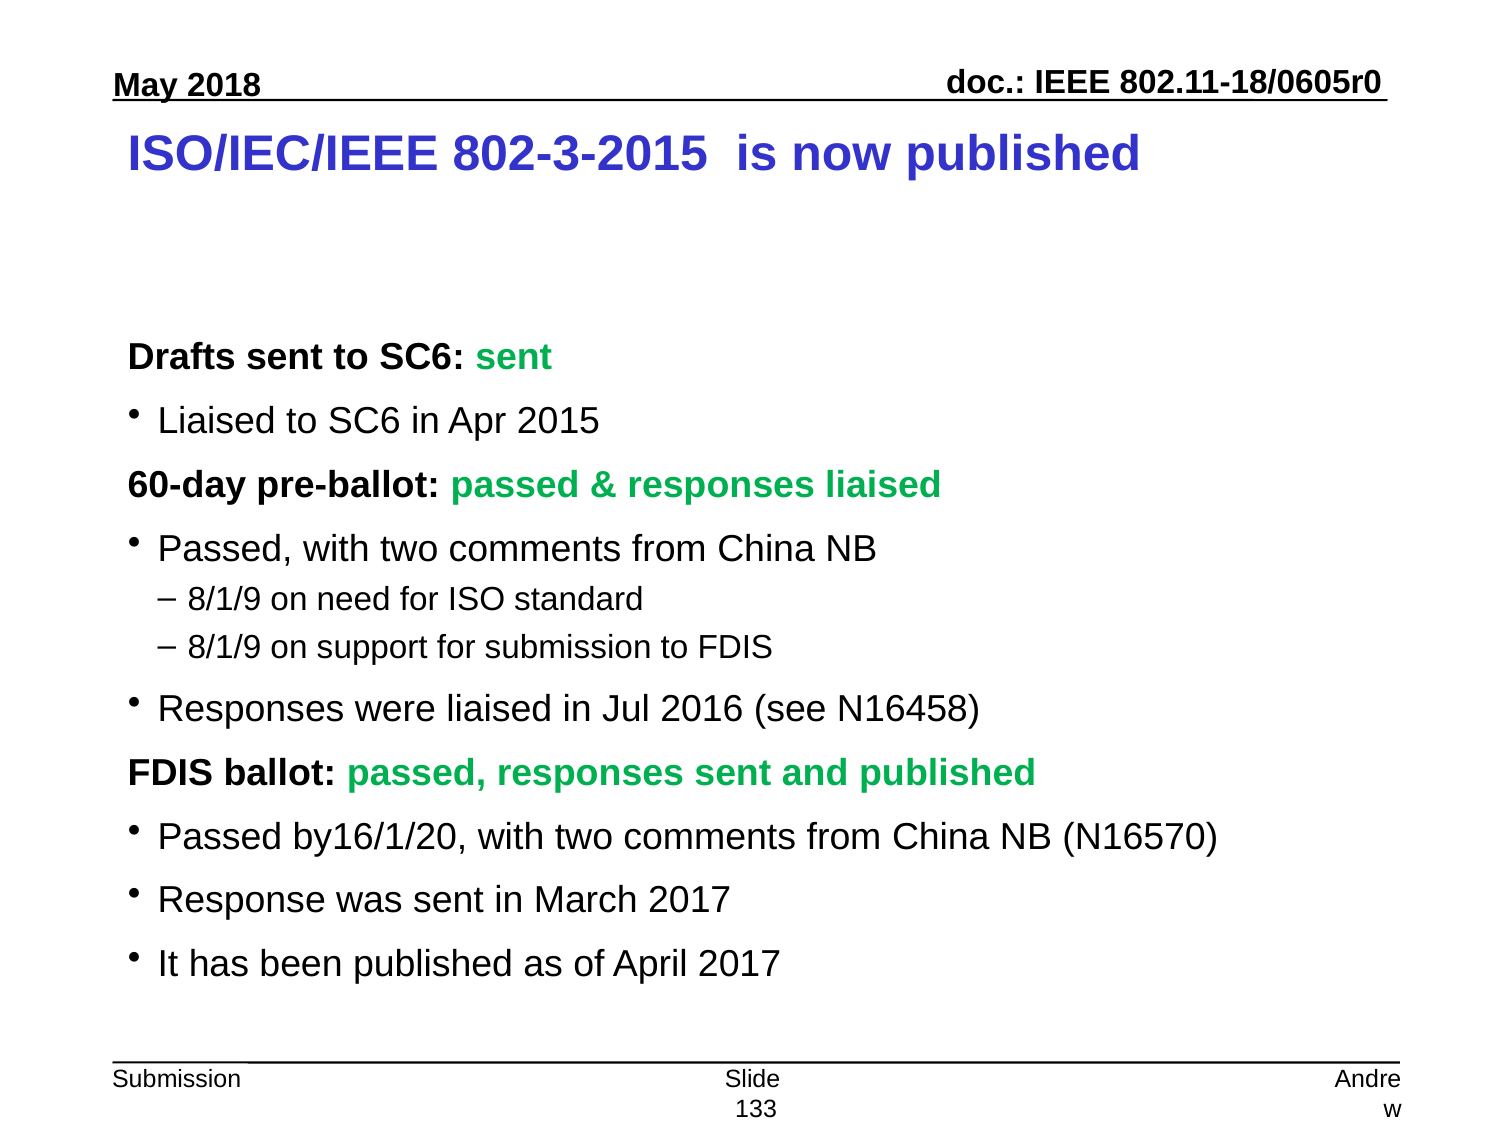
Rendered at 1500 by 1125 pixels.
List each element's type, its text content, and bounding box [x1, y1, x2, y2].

slide_number Slide 133 [709, 1061, 803, 1093]
title ISO/IEC/IEEE 802-3-2015 is now published [112, 112, 1388, 288]
list Drafts sent to SC6: sent Liaised to SC6 in Apr 2015 60-day pre-ballot: passed & responses liaised Passed, with two comments from China NB 8/1/9 on need for ISO standard 8/1/9 on support for submission to FDIS Responses were liaised in Jul 2016 (see N16458) FDIS ballot: passed, responses sent and published Passed by16/1/20, with two comments from China NB (N16570) Response was sent in March 2017 It has been published as of April 2017 [112, 324, 1388, 1000]
footer Andrew Myles, Cisco [1320, 1061, 1402, 1093]
